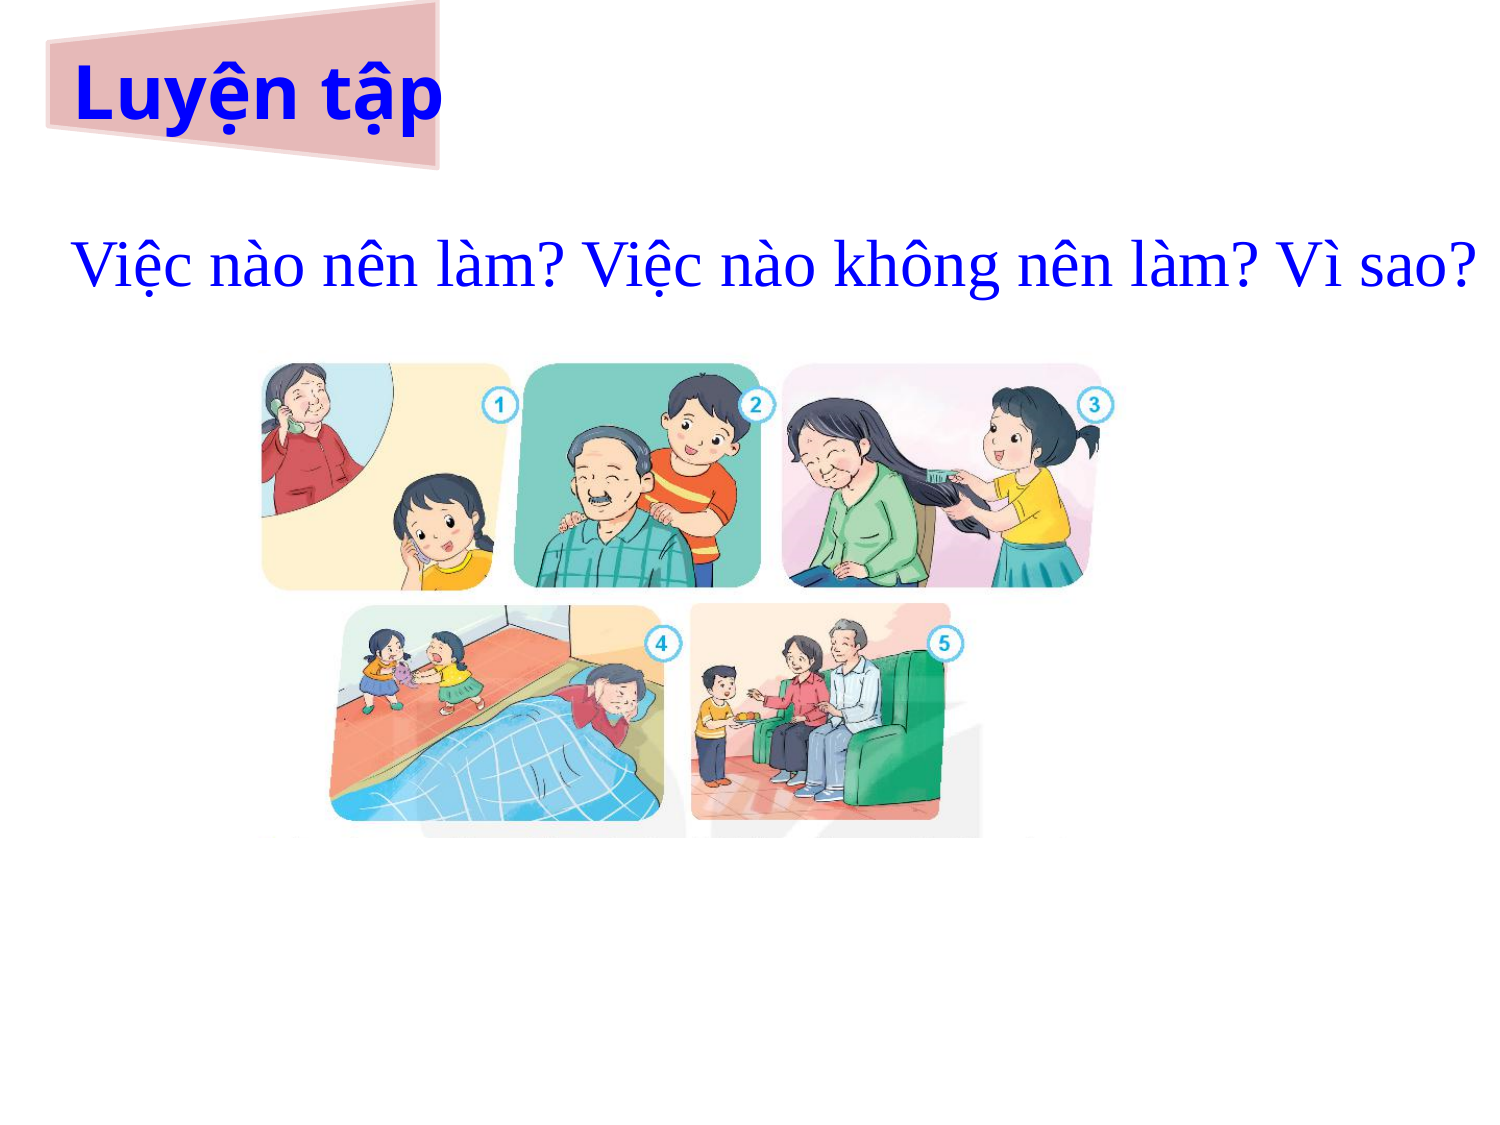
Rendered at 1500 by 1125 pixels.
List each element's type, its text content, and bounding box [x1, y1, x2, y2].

picture [74, 349, 1277, 838]
title Luyện tập [0, 0, 735, 188]
text_box Việc nào nên làm? Việc nào không nên làm? Vì sao? [47, 212, 1500, 308]
